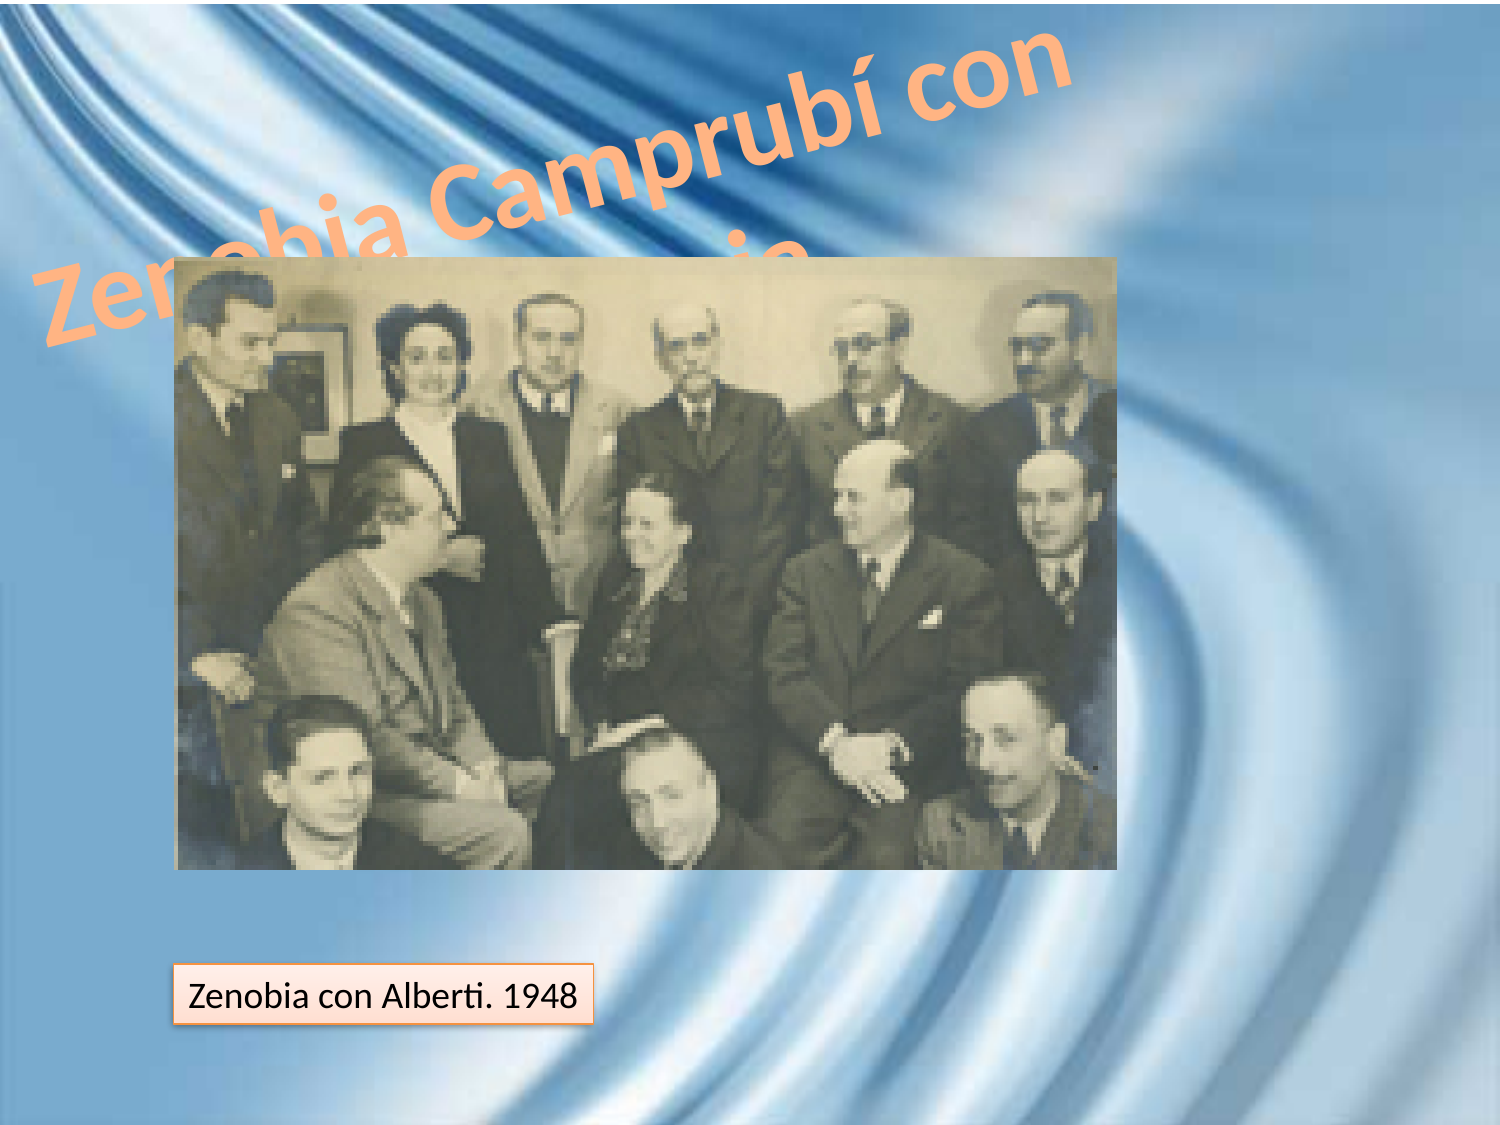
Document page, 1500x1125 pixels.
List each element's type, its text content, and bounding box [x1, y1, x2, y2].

text_box Zenobia con Alberti. 1948 [173, 963, 594, 1025]
picture [0, 4, 1500, 1125]
